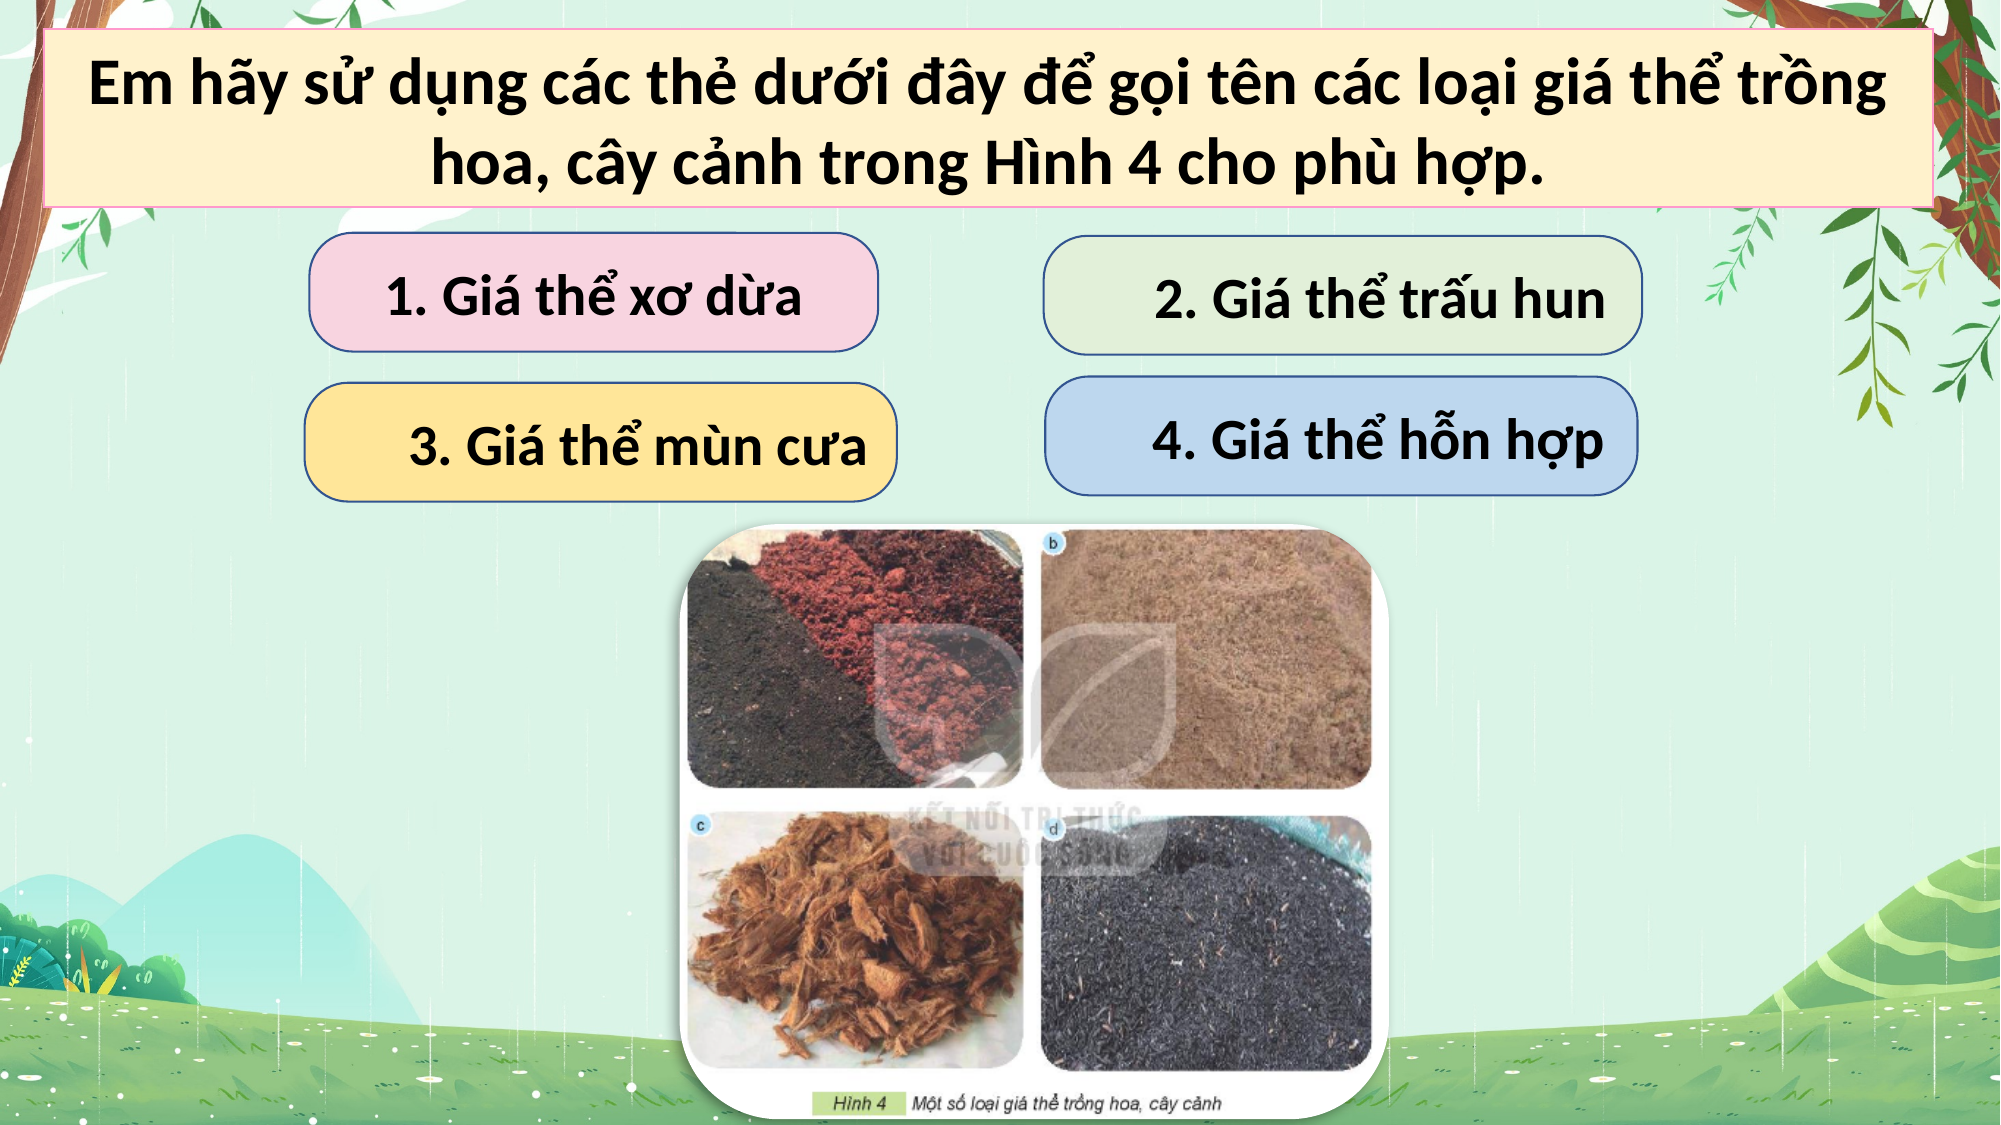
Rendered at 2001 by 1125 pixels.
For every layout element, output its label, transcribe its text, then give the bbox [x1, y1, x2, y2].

text_box 2. Giá thể trấu hun [1042, 234, 1644, 356]
text_box 4. Giá thể hỗn hợp [1044, 375, 1639, 497]
text_box 3. Giá thể mùn cưa [303, 381, 898, 503]
picture [0, 0, 2000, 1125]
text_box Em hãy sử dụng các thẻ dưới đây để gọi tên các loại giá thể trồng hoa, cây cảnh trong Hình 4 cho phù hợp. [43, 28, 1934, 208]
text_box 1. Giá thể xơ dừa [308, 231, 880, 353]
